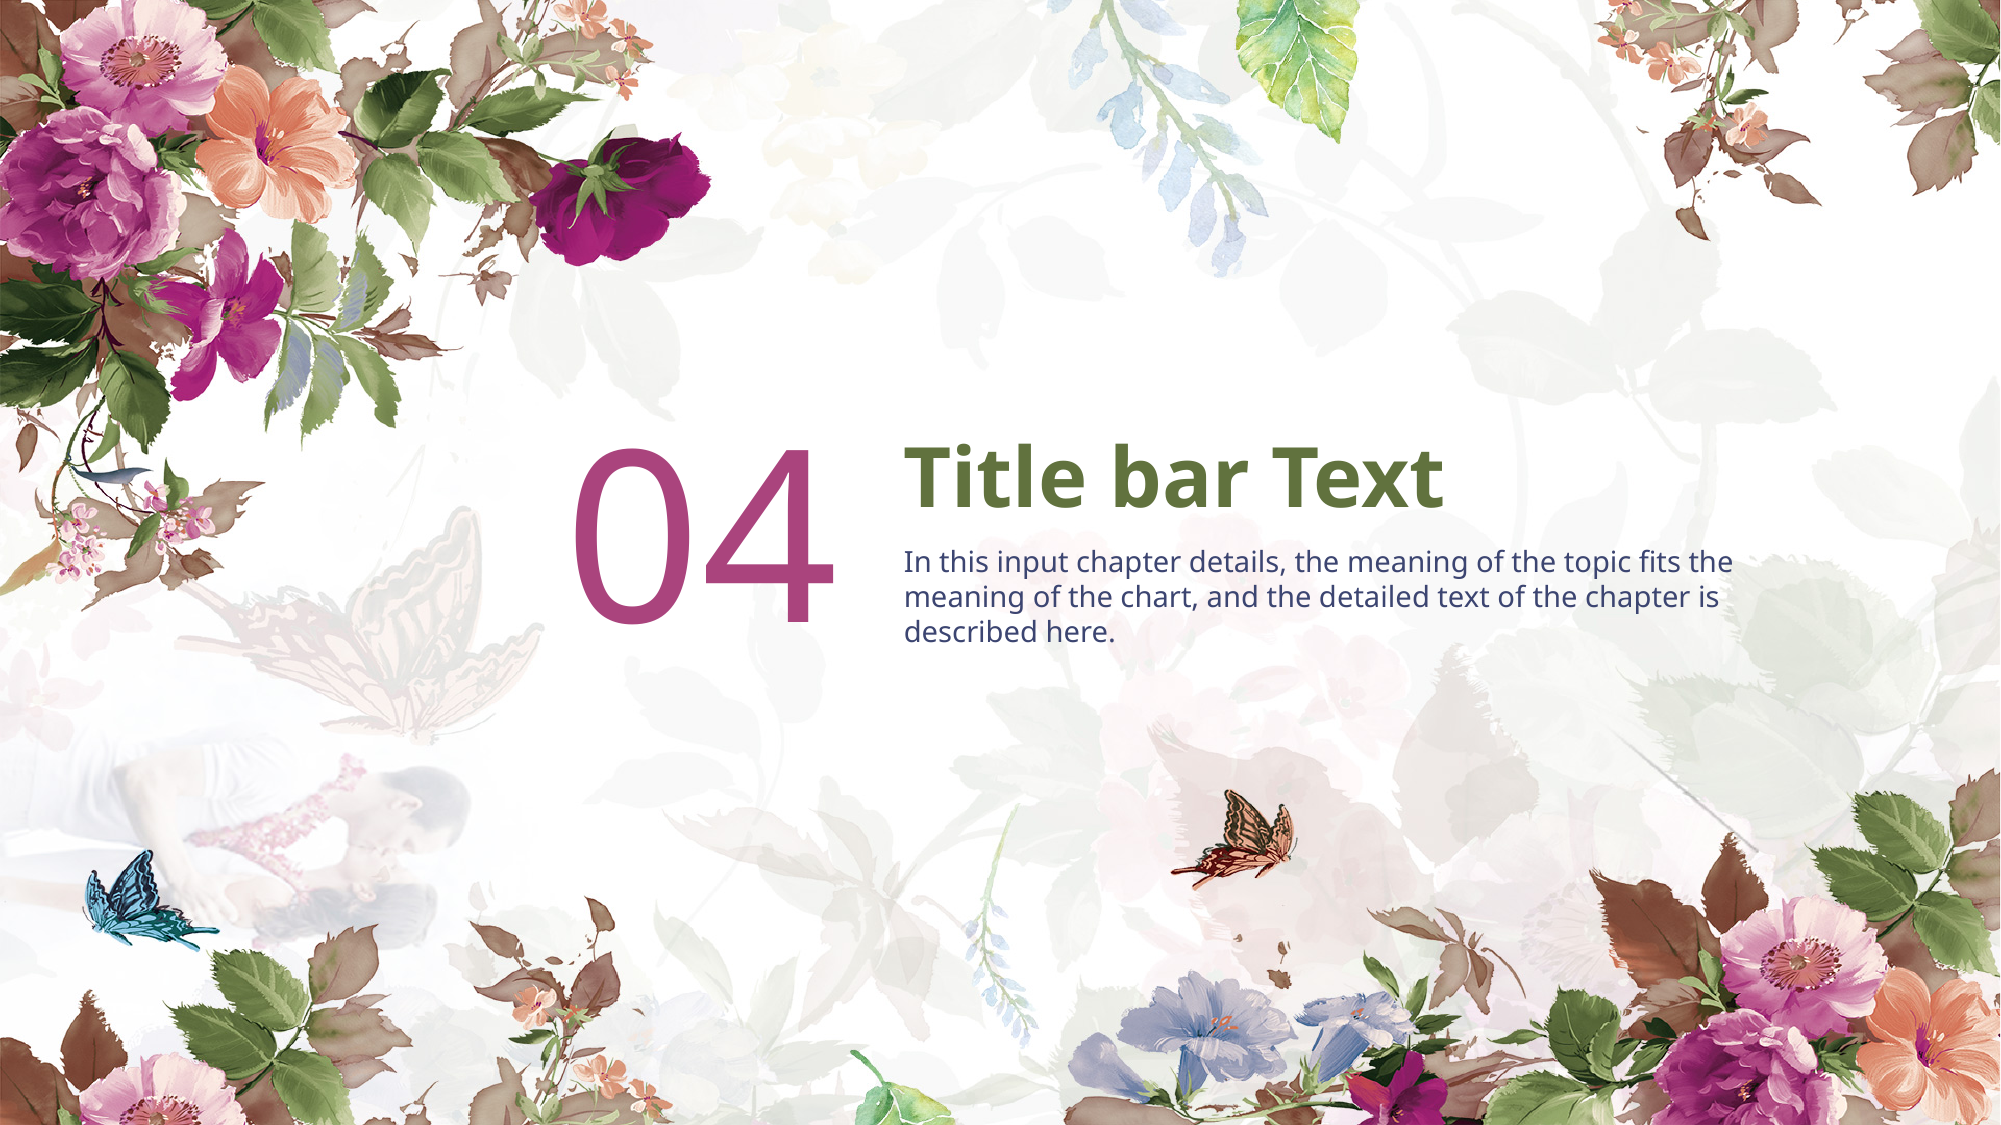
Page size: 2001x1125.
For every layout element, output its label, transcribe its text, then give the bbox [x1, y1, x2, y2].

picture [0, 0, 2001, 1125]
text_box Title bar Text [891, 418, 1686, 531]
text_box 04 [507, 377, 850, 677]
text_box In this input chapter details, the meaning of the topic fits the meaning of the chart, and the detailed text of the chapter is described here. [903, 542, 1805, 648]
